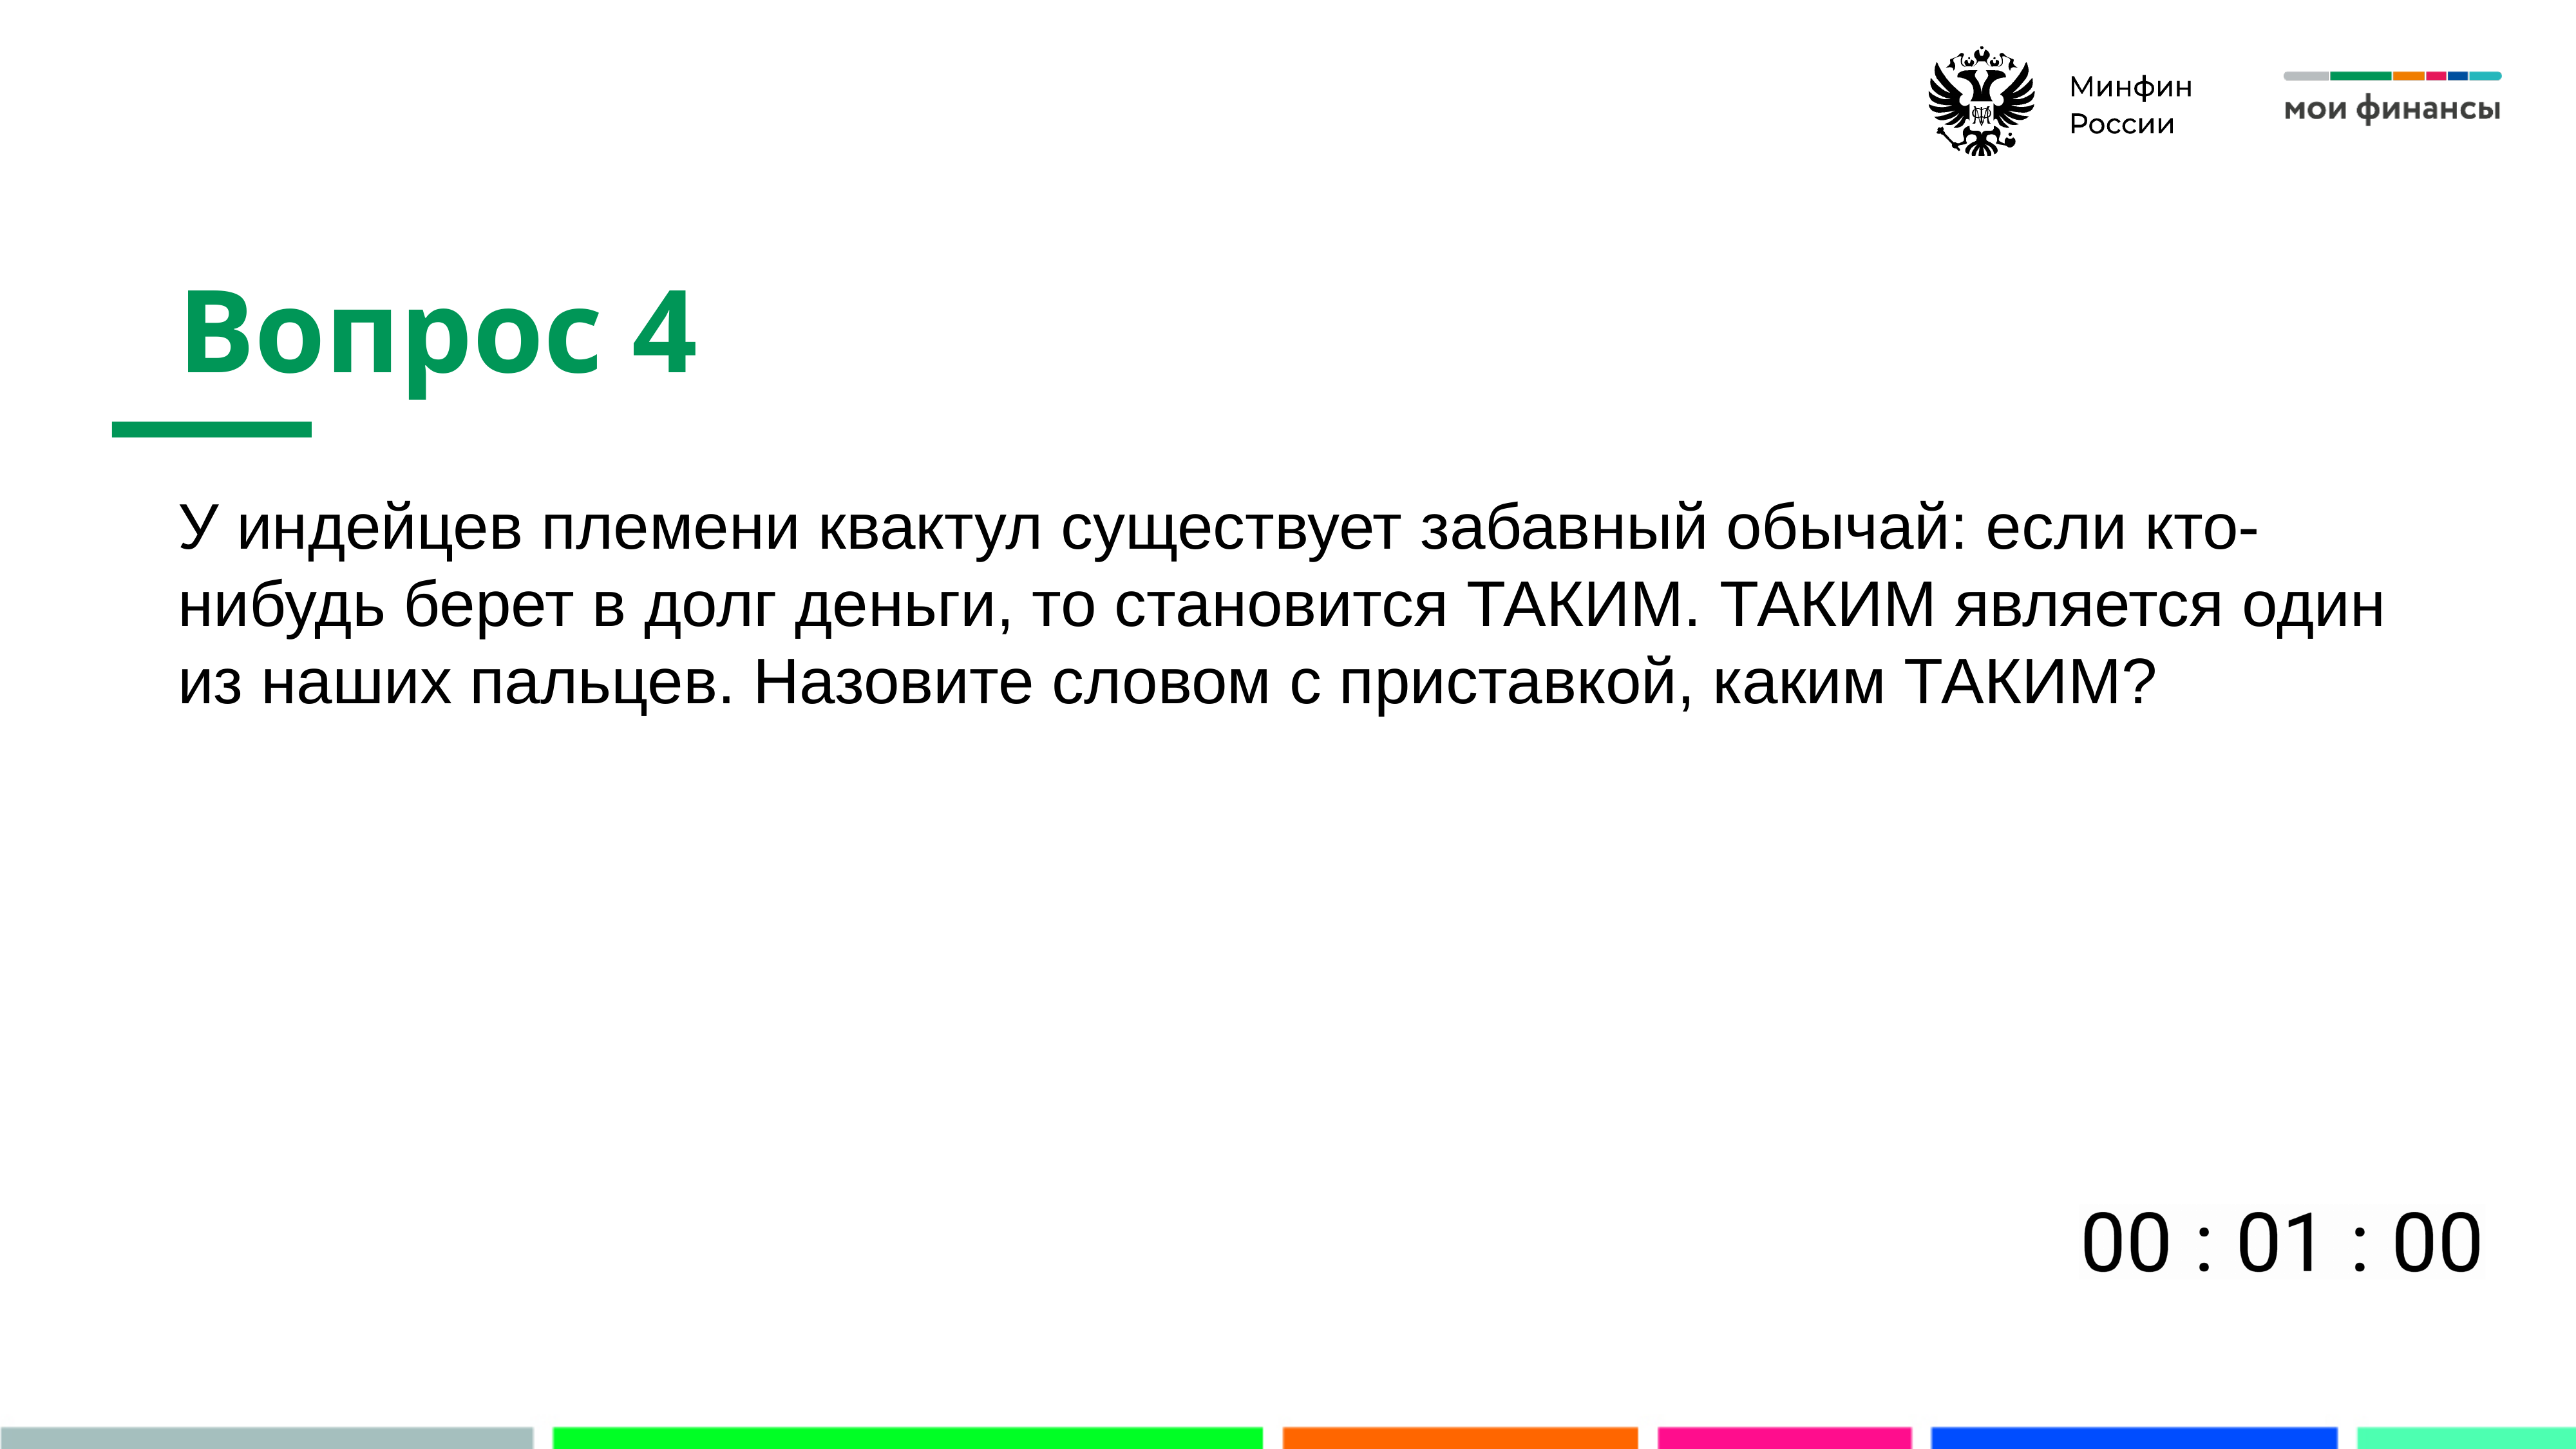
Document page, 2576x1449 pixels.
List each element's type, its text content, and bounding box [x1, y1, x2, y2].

picture [1928, 46, 2241, 156]
picture [0, 1385, 2576, 1449]
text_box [2078, 1204, 2486, 1280]
text_box Вопрос 4 [152, 276, 909, 379]
title У индейцев племени квактул существует забавный обычай: если кто-нибудь берет в долг деньги, то становится ТАКИМ. ТАКИМ является один из наших пальцев. Назовите словом с приставкой, каким ТАКИМ? [152, 459, 2485, 932]
picture [2284, 71, 2502, 126]
text_box [111, 421, 312, 438]
